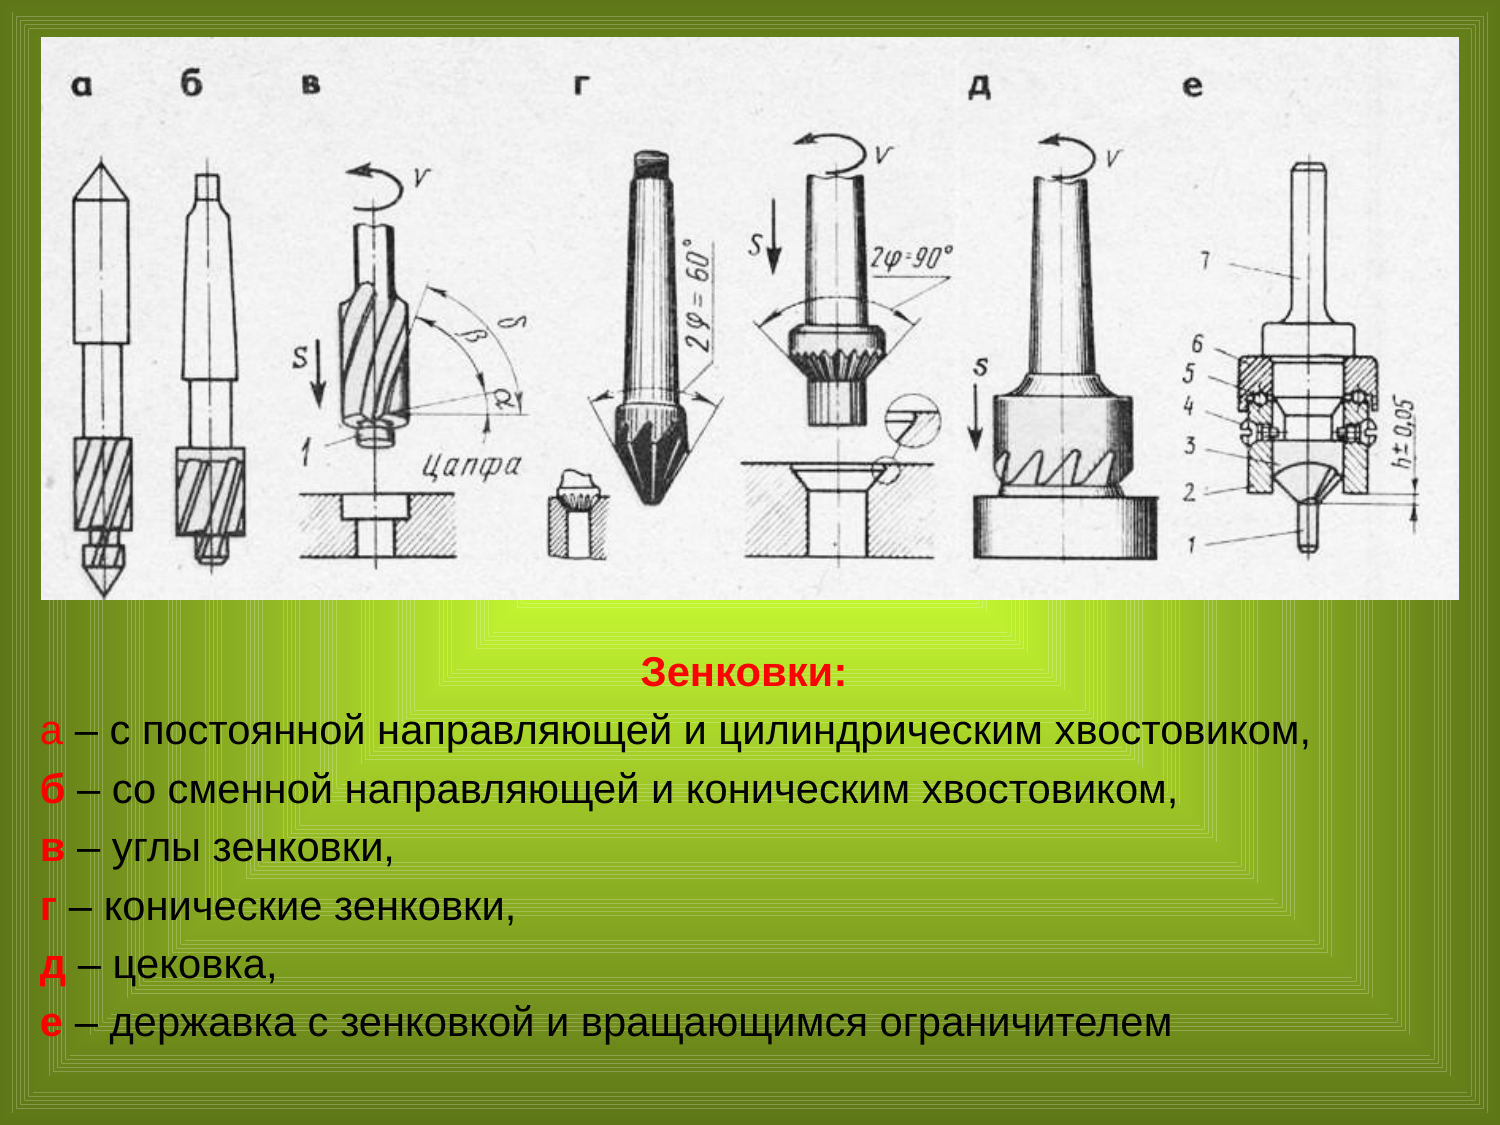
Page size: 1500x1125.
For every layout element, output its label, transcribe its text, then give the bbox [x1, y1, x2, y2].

picture [41, 37, 1459, 601]
subtitle Зенковки: а – с постоянной направляющей и цилиндрическим хвостовиком, б – со сменной направляющей и коническим хвостовиком, в – углы зенковки, г – конические зенковки, д – цековка, е – державка с зенковкой и вращающимся ограничителем [24, 637, 1475, 925]
